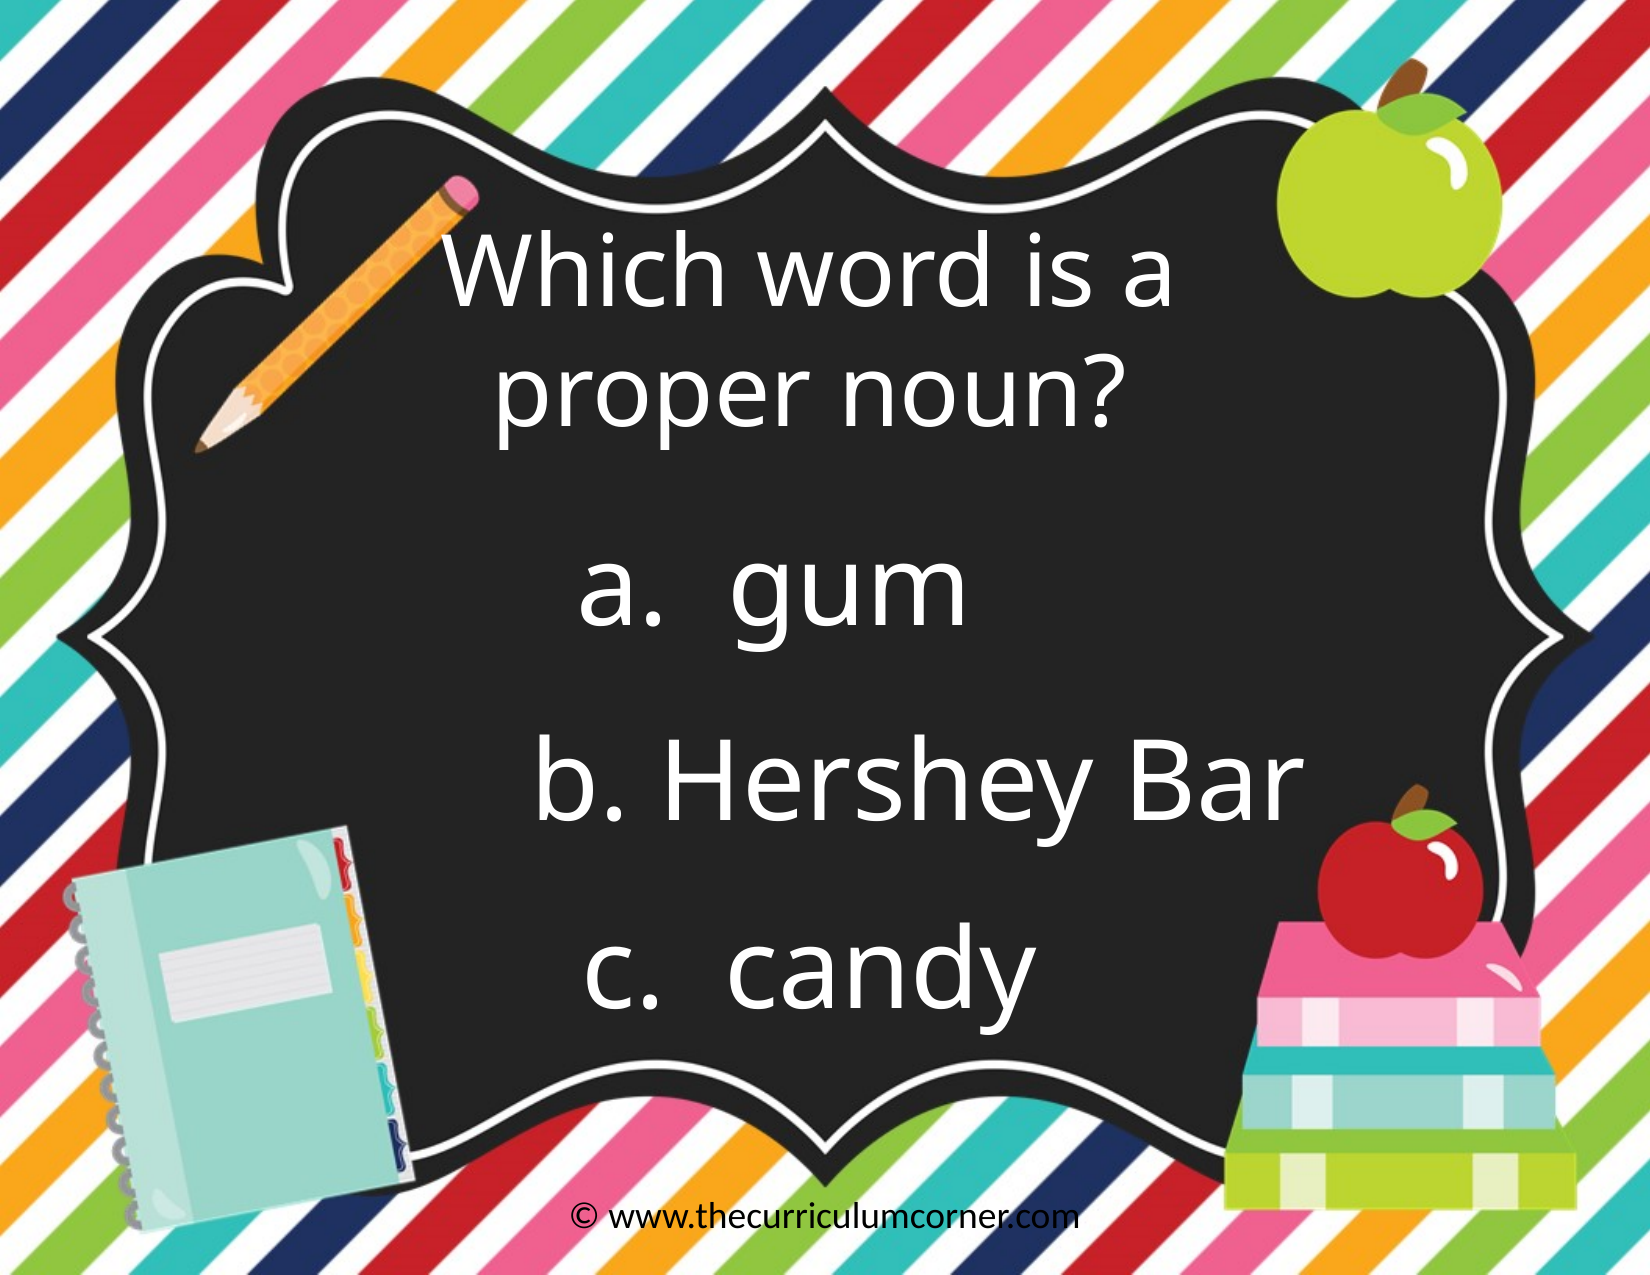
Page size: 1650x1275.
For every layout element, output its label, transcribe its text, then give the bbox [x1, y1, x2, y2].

text_box a. gum [273, 505, 1275, 656]
text_box c. candy [308, 889, 1311, 1039]
text_box Which word is a proper noun? [401, 198, 1218, 454]
text_box b. Hershey Bar [417, 700, 1419, 851]
picture [0, 0, 1650, 1275]
text_box © www.thecurriculumcorner.com [553, 1183, 1097, 1244]
